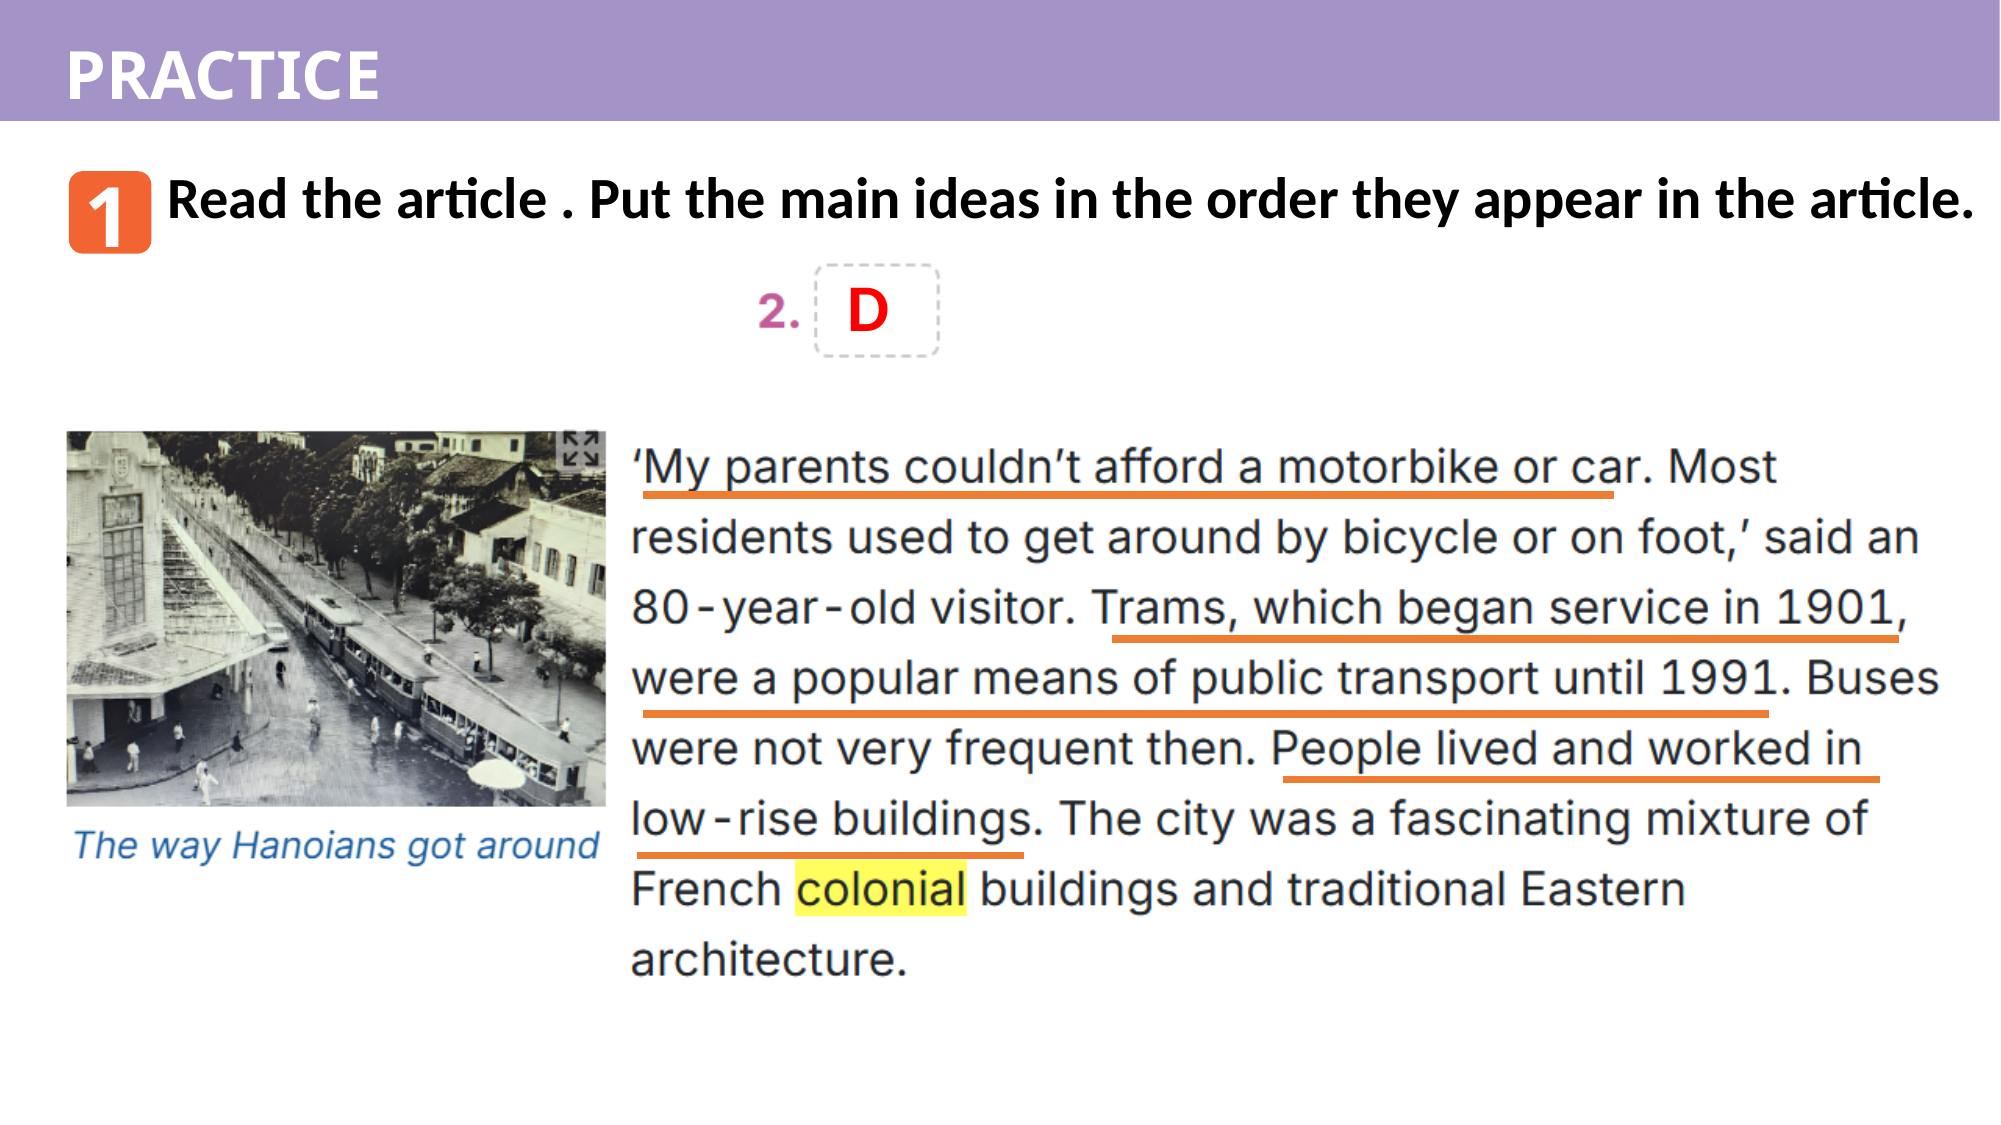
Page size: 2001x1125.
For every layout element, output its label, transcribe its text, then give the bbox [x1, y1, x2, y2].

text_box PRACTICE [49, 25, 1252, 120]
text_box Read the article . Put the main ideas in the order they appear in the article. [152, 152, 2000, 238]
text_box [144, 171, 153, 254]
text_box 1 [70, 156, 144, 272]
text_box [0, 0, 2000, 122]
picture [739, 259, 948, 369]
picture [31, 408, 1969, 990]
